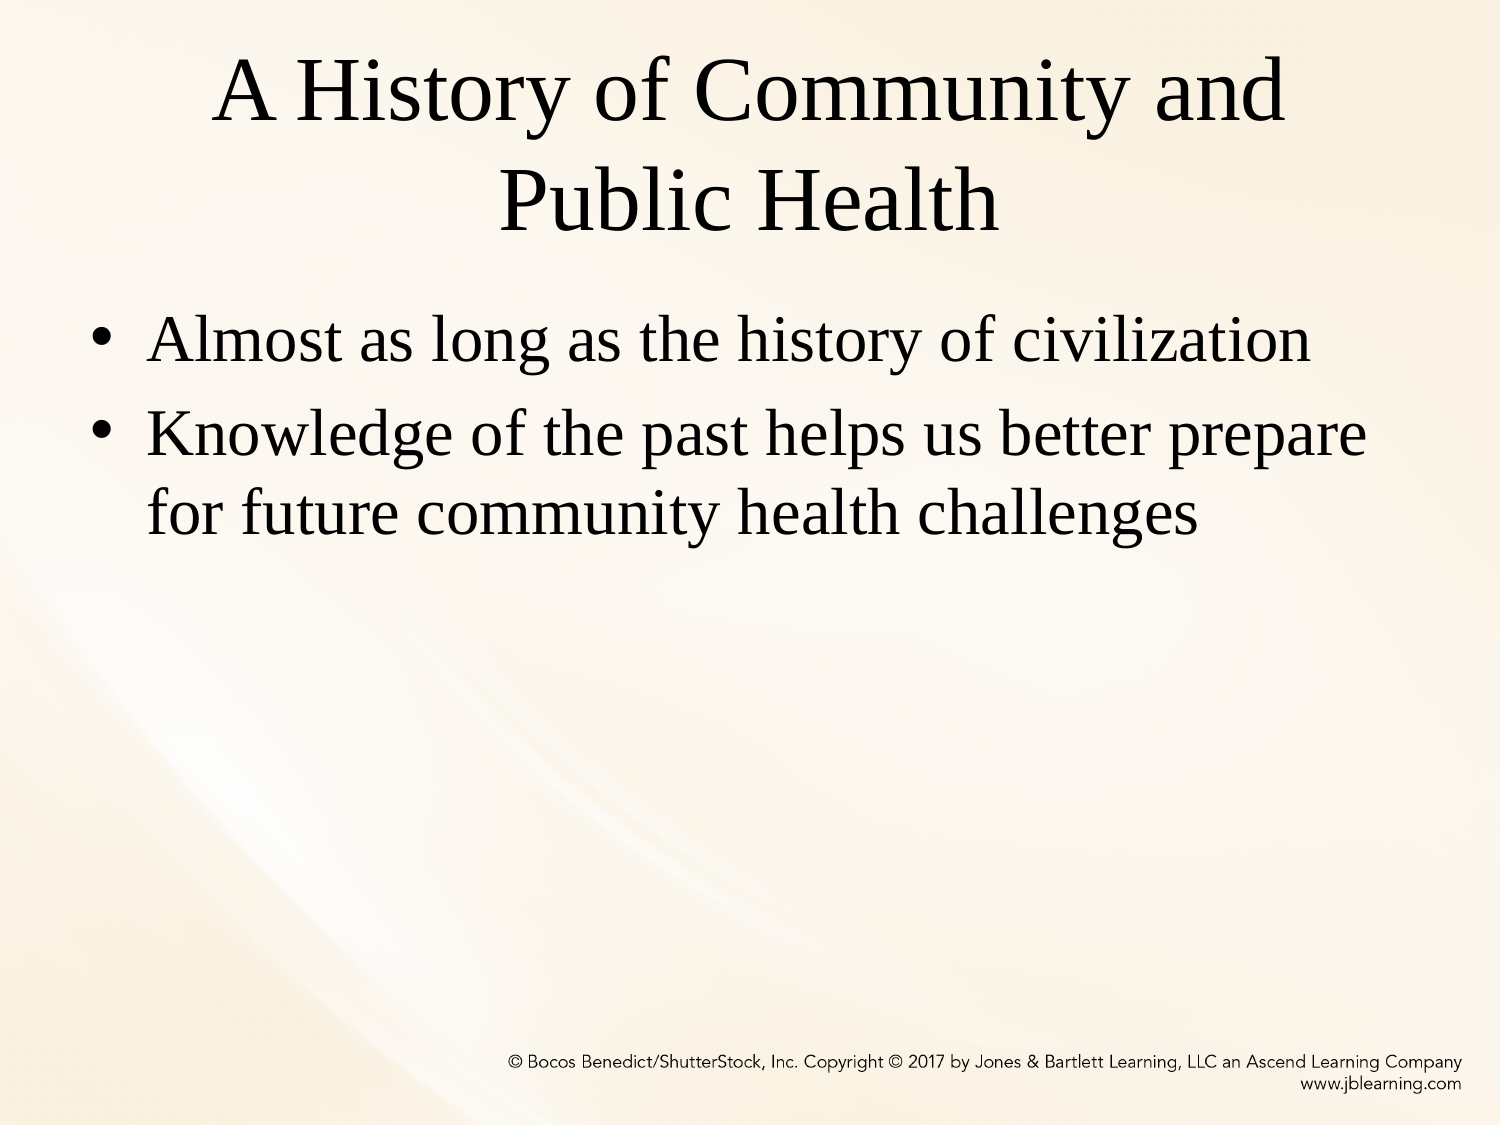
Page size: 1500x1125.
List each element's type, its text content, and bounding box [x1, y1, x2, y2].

picture [0, 0, 1500, 1125]
title A History of Community and Public Health [75, 45, 1425, 233]
list Almost as long as the history of civilization Knowledge of the past helps us better prepare for future community health challenges [75, 287, 1425, 1005]
